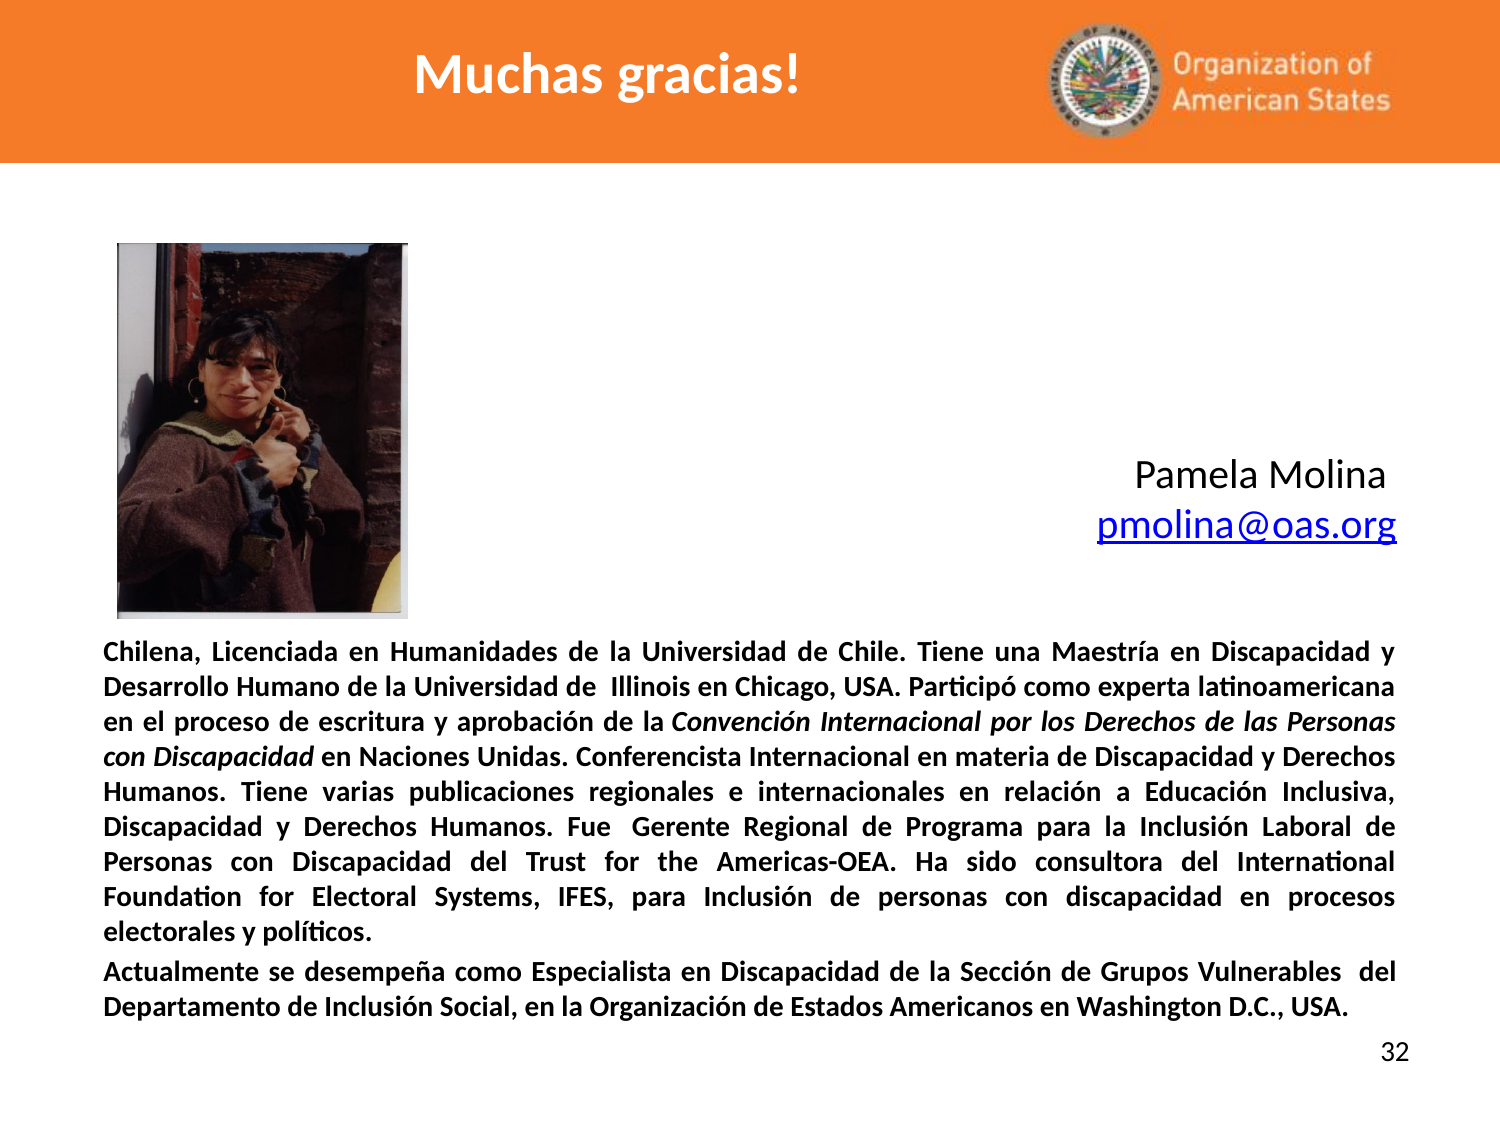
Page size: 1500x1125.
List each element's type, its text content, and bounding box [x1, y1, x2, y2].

text_box Muchas gracias! [51, 27, 1165, 183]
text_box Pamela Molina pmolina@oas.org Chilena, Licenciada en Humanidades de la Universidad de Chile. Tiene una Maestría en Discapacidad y Desarrollo Humano de la Universidad de Illinois en Chicago, USA. Participó como experta latinoamericana en el proceso de escritura y aprobación de la Convención Internacional por los Derechos de las Personas con Discapacidad en Naciones Unidas. Conferencista Internacional en materia de Discapacidad y Derechos Humanos. Tiene varias publicaciones regionales e internacionales en relación a Educación Inclusiva, Discapacidad y Derechos Humanos. Fue Gerente Regional de Programa para la Inclusión Laboral de Personas con Discapacidad del Trust for the Americas-OEA. Ha sido consultora del International Foundation for Electoral Systems, IFES, para Inclusión de personas con discapacidad en procesos electorales y políticos. Actualmente se desempeña como Especialista en Discapacidad de la Sección de Grupos Vulnerables del Departamento de Inclusión Social, en la Organización de Estados Americanos en Washington D.C., USA. [88, 189, 1412, 1070]
slide_number 32 [1074, 1024, 1425, 1103]
picture [117, 243, 408, 619]
picture [0, 0, 1500, 163]
